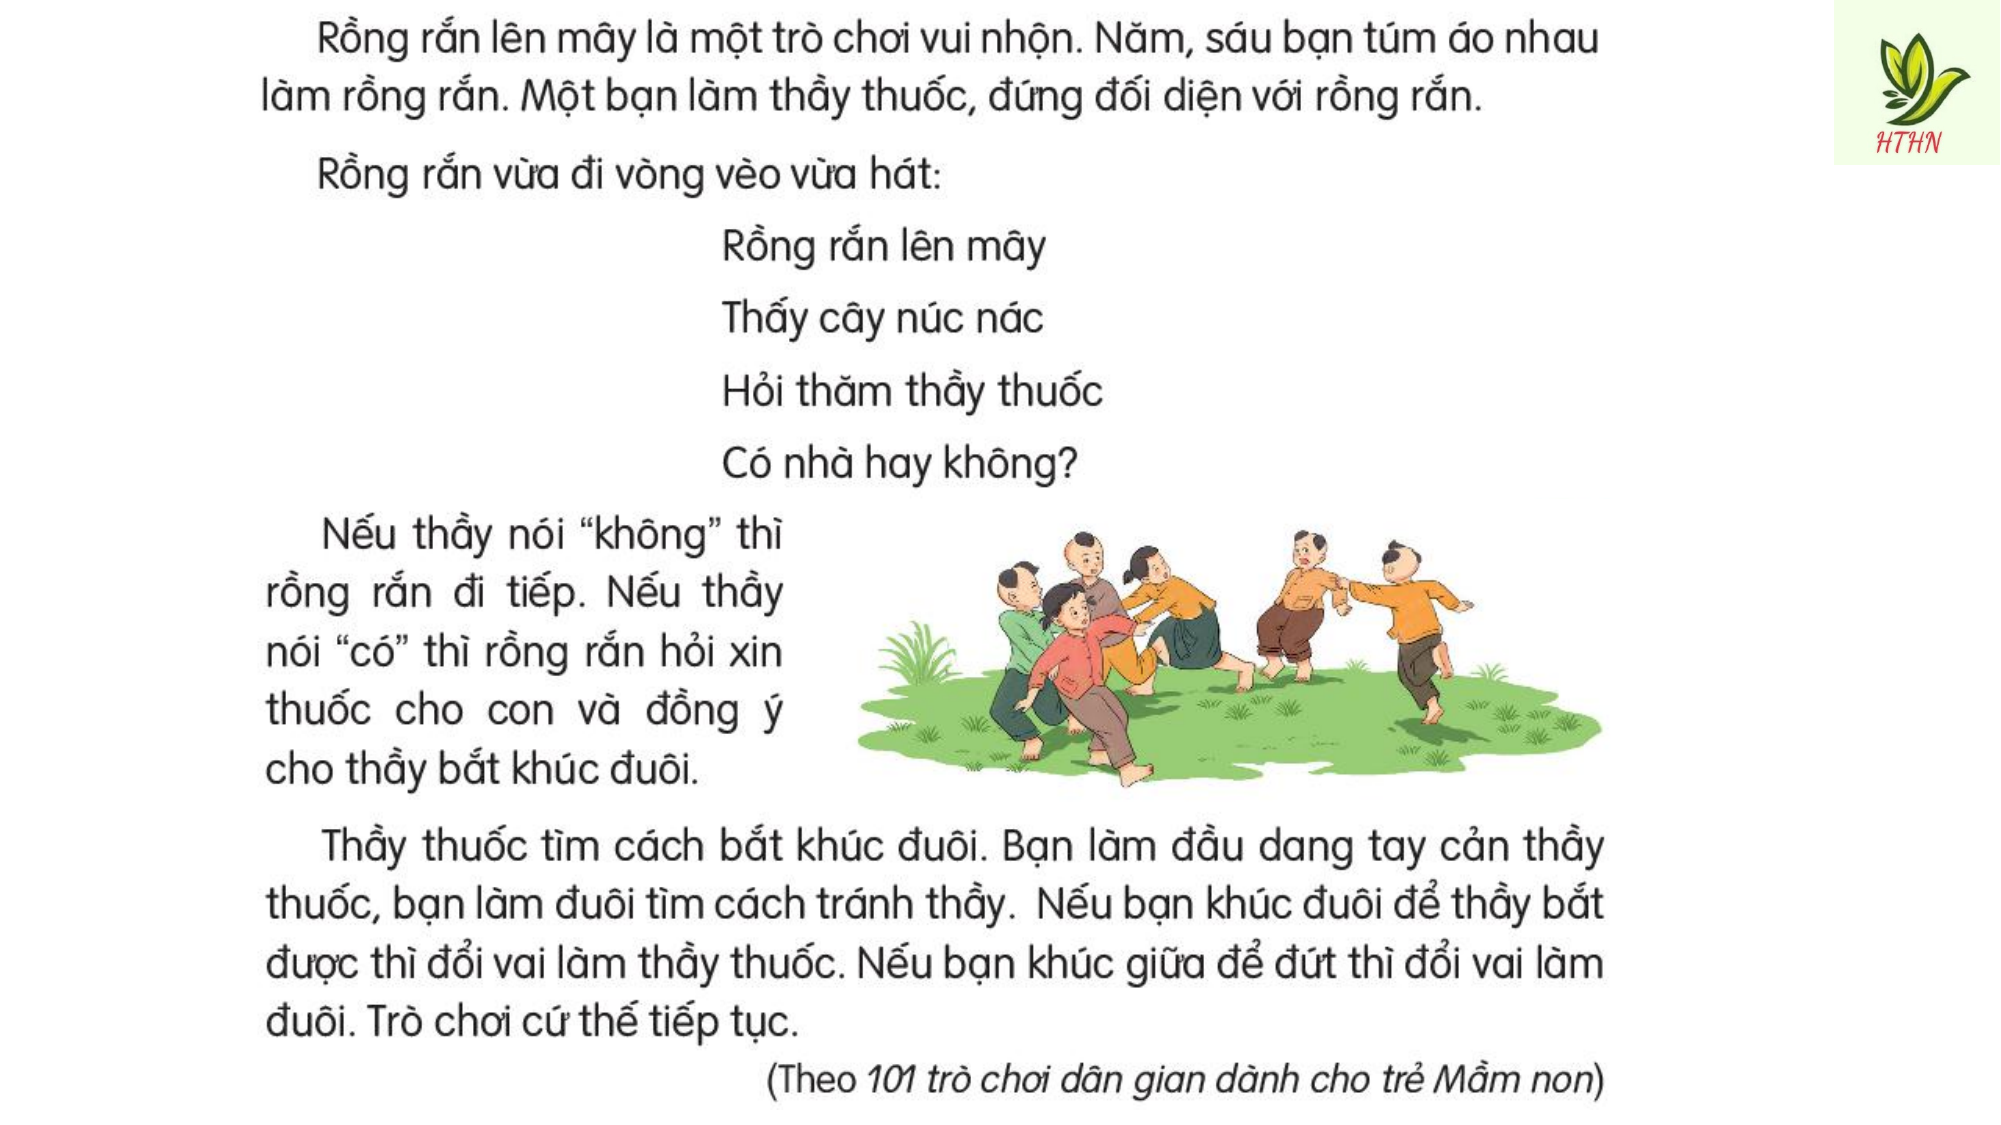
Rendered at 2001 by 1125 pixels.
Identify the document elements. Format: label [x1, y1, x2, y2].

picture [225, 5, 1670, 1110]
picture [1834, 0, 2000, 165]
